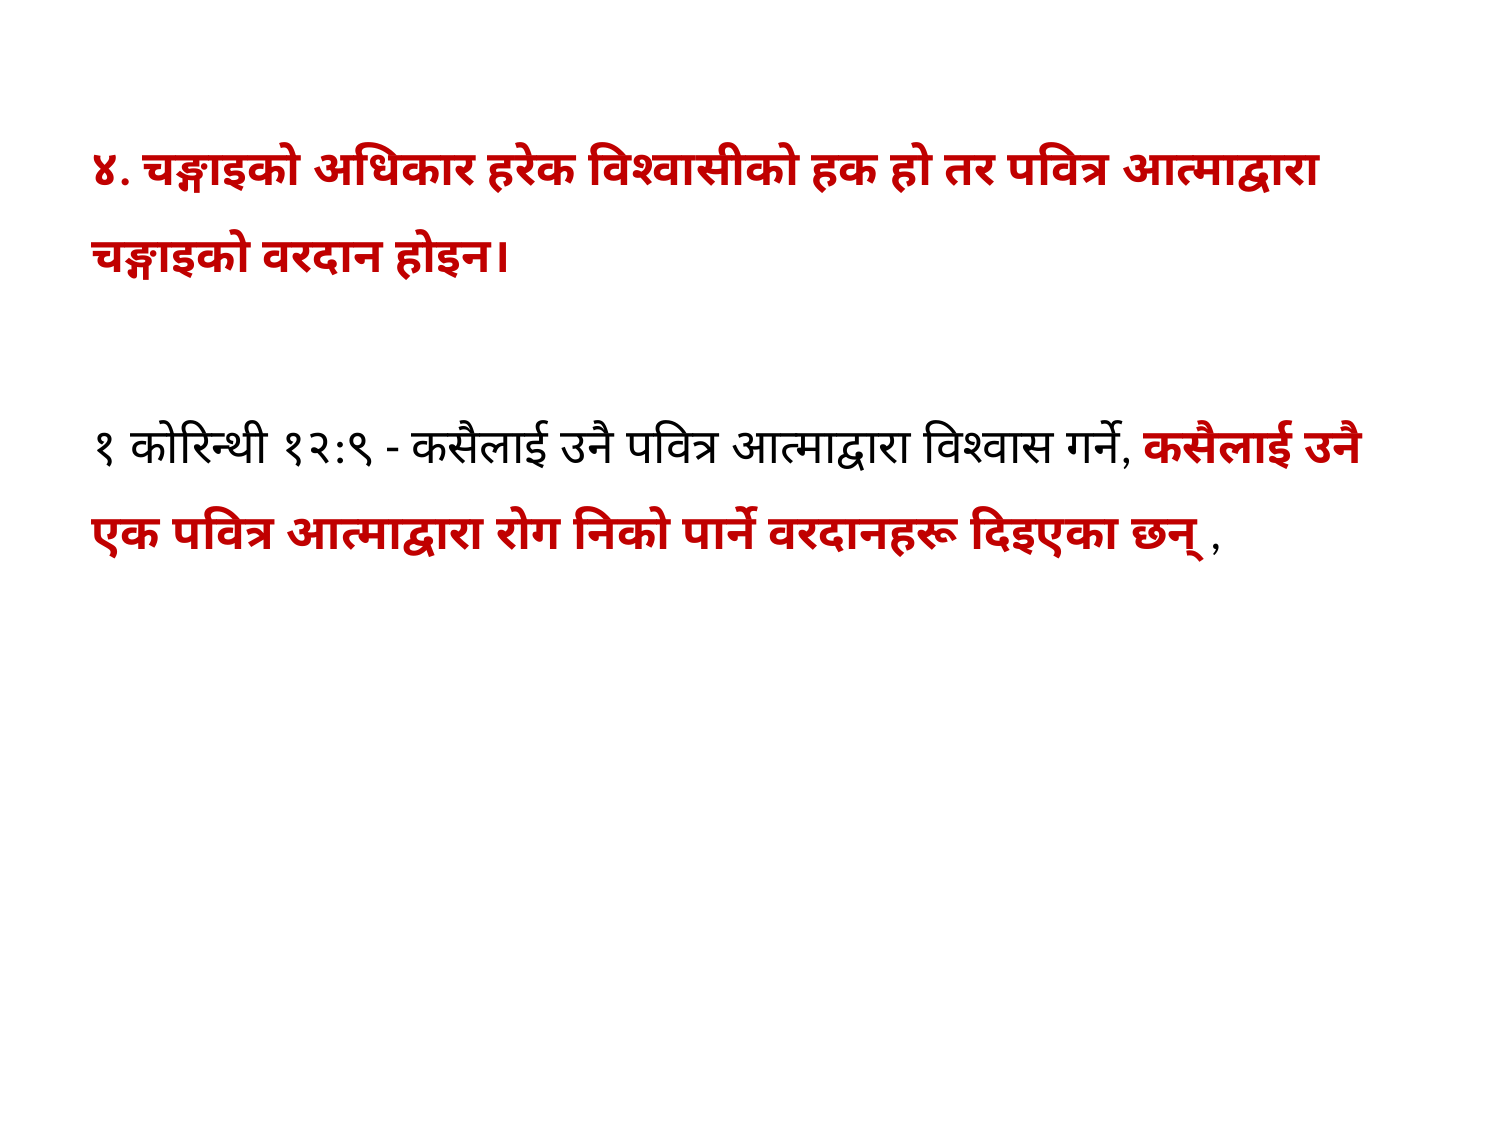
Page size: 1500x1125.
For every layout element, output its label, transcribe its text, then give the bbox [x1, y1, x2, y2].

subtitle ४. चङ्गाइको अधिकार हरेक विश्‍वासीको हक हो तर पवित्र आत्माद्वारा चङ्गाइको वरदान होइन। १ कोरिन्थी १२:९ - कसैलाई उनै पवित्र आत्‍माद्वारा विश्‍वास गर्ने, कसैलाई उनै एक पवित्र आत्‍माद्वारा रोग निको पार्ने वरदानहरू दिइएका छन्‌ , [76, 101, 1388, 1059]
